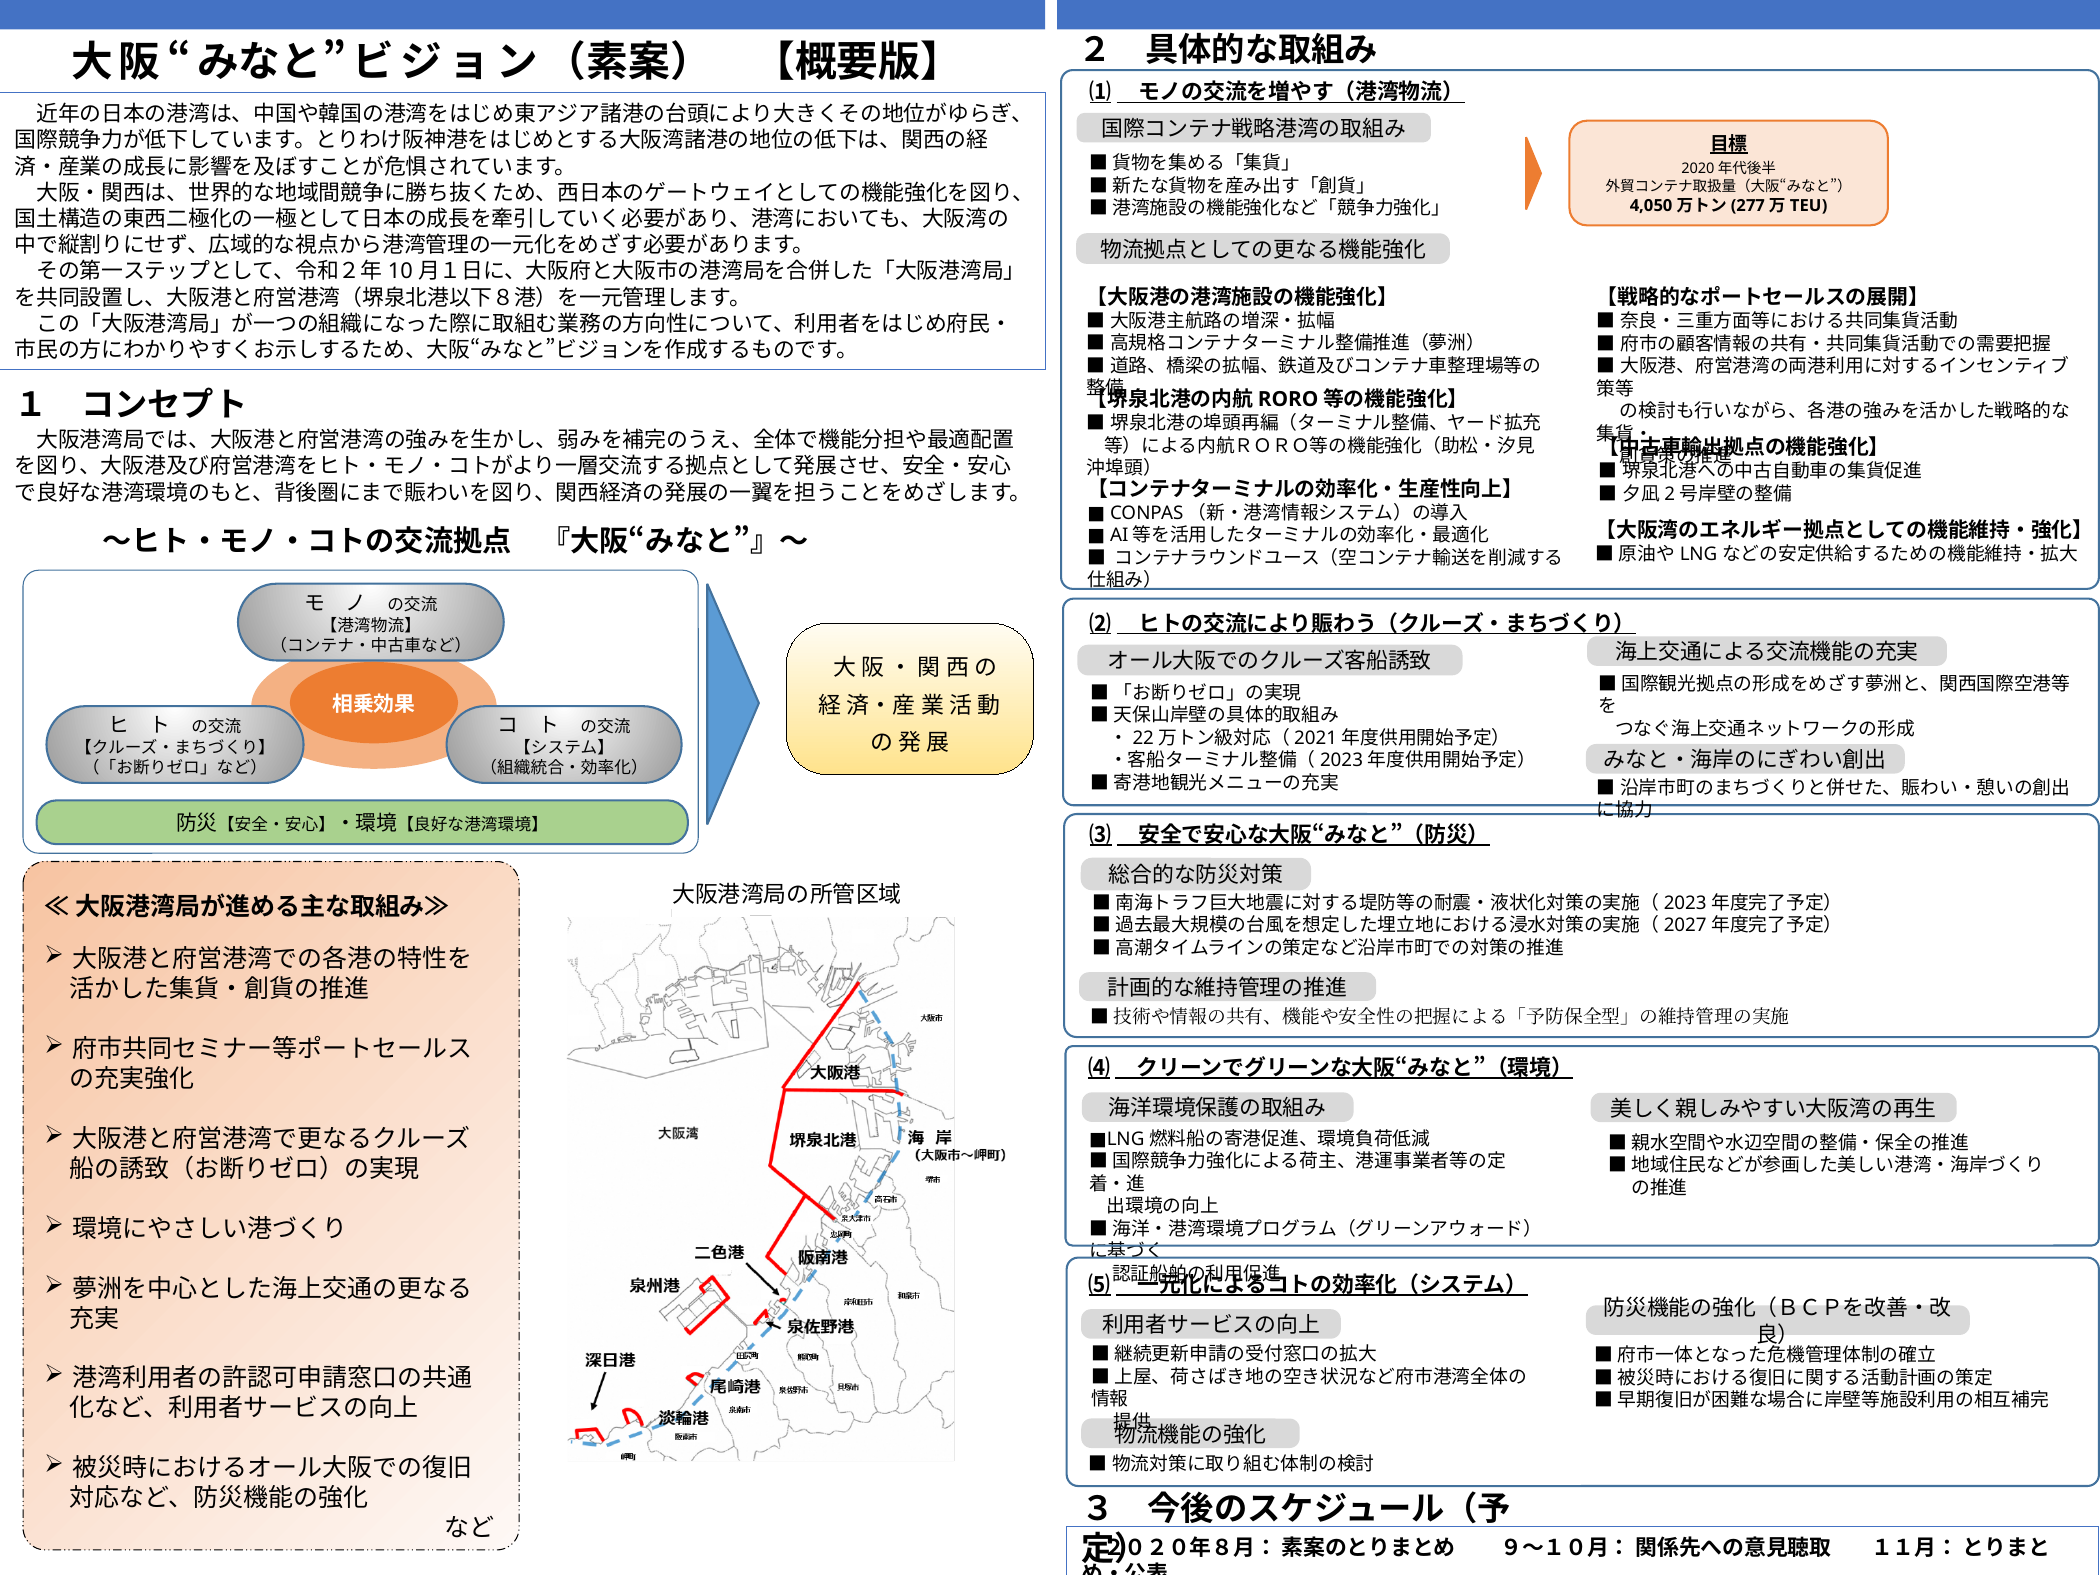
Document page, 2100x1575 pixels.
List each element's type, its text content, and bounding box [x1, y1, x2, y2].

text_box [1062, 597, 2100, 807]
text_box 【大阪湾のエネルギー拠点としての機能維持・強化】 ■原油やLNGなどの安定供給するための機能維持・拡大 [1580, 509, 2100, 572]
text_box 大阪港湾局では、大阪港と府営港湾の強みを生かし、弱みを補完のうえ、全体で機能分担や最適配置を図り、大阪港及び府営港湾をヒト・モノ・コトがより一層交流する拠点として発展させ、安全・安心で良好な港湾環境のもと、背後圏にまで賑わいを図り、関西経済の発展の一翼を担うことをめざします。 [0, 418, 1034, 512]
text_box ３ 今後のスケジュール（予定） [1066, 1479, 1558, 1575]
text_box 目標 2020年代後半 外貿コンテナ取扱量（大阪“みなと”） 4,050万トン(277万TEU) [1568, 119, 1889, 227]
text_box ■継続更新申請の受付窓口の拡大 ■上屋、荷さばき地の空き状況など府市港湾全体の情報 提供 [1091, 1334, 1558, 1440]
text_box [1525, 136, 1543, 210]
text_box [0, 0, 1046, 30]
text_box [1056, 0, 2100, 30]
picture [566, 909, 1091, 1472]
text_box 近年の日本の港湾は、中国や韓国の港湾をはじめ東アジア諸港の台頭により大きくその地位がゆらぎ、国際競争力が低下しています。とりわけ阪神港をはじめとする大阪湾諸港の地位の低下は、関西の経済・産業の成長に影響を及ぼすことが危惧されています。 大阪・関西は、世界的な地域間競争に勝ち抜くため、西日本のゲートウェイとしての機能強化を図り、国土構造の東西二極化の一極として日本の成長を牽引していく必要があり、港湾においても、大阪湾の中で縦割りにせず、広域的な視点から港湾管理の一元化をめざす必要があります。 その第一ステップとして、令和２年10月１日に、大阪府と大阪市の港湾局を合併した「大阪港湾局」を共同設置し、大阪港と府営港湾（堺泉北港以下８港）を一元管理します。 この「大阪港湾局」が一つの組織になった際に取組む業務の方向性について、利用者をはじめ府民・市民の方にわかりやすくお示しするため、大阪“みなと”ビジョンを作成するものです。 [0, 92, 1046, 370]
text_box 【堺泉北港の内航RORO等の機能強化】 ■堺泉北港の埠頭再編（ターミナル整備、ヤード拡充 等）による内航ＲＯＲＯ等の機能強化（助松・汐見沖埠頭） [1072, 378, 1566, 486]
text_box ■国際観光拠点の形成をめざす夢洲と、関西国際空港等を つなぐ海上交通ネットワークの形成 [1583, 664, 2099, 747]
text_box [1091, 1045, 2100, 1247]
text_box ■LNG燃料船の寄港促進、環境負荷低減 ■国際競争力強化による荷主、港運事業者等の定着・進 出環境の向上 ■海洋・港湾環境プログラム（グリーンアウォード）に基づく 認証船舶の利用促進 [1091, 1247, 1558, 1256]
text_box ■親水空間や水辺空間の整備・保全の推進 ■地域住民などが参画した美しい港湾・海岸づくり の推進 [1593, 1123, 2077, 1206]
text_box [1063, 812, 2100, 1039]
text_box 物流機能の強化 [1091, 1440, 1301, 1450]
text_box ２ 具体的な取組み [1064, 20, 1409, 76]
text_box ≪大阪港湾局が進める主な取組み≫ 大阪港と府営港湾での各港の特性を 活かした集貨・創貨の推進 府市共同セミナー等ポートセールス の充実強化 大阪港と府営港湾で更なるクルーズ 船の誘致（お断りゼロ）の実現 環境にやさしい港づくり 夢洲を中心とした海上交通の更なる 充実 港湾利用者の許認可申請窓口の共通 化など、利用者サービスの向上 被災時におけるオール大阪での復旧 対応など、防災機能の強化 など [21, 860, 521, 1551]
text_box ■沿岸市町のまちづくりと併せた、賑わい・憩いの創出に協力 [1582, 768, 2098, 828]
text_box 防災機能の強化（ＢＣＰを改善・改良） [1584, 1304, 1971, 1336]
text_box ２０２０年８月： 素案のとりまとめ ９～１０月： 関係先への意見聴取 １１月： とりまとめ・公表 [1558, 1526, 2099, 1575]
text_box [1060, 69, 2100, 590]
text_box ～ヒト・モノ・コトの交流拠点 『大阪“みなと”』～ [0, 515, 1034, 566]
text_box ■技術や情報の共有、機能や安全性の把握による「予防保全型」の維持管理の実施 [1091, 997, 1976, 1035]
text_box 大阪港湾局の所管区域 [633, 872, 941, 909]
title 大阪“みなと”ビジョン（素案） 【概要版】 [0, 34, 1034, 91]
text_box [1065, 1256, 2100, 1488]
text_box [23, 570, 1034, 854]
text_box 【コンテナターミナルの効率化・生産性向上】 ■ CONPAS（新・港湾情報システム）の導入 ■ AI等を活用したターミナルの効率化・最適化 ■ コンテナラウンドユース（空コンテナ輸送を削減する仕組み） [1072, 590, 1593, 598]
text_box １ コンセプト [0, 375, 301, 431]
